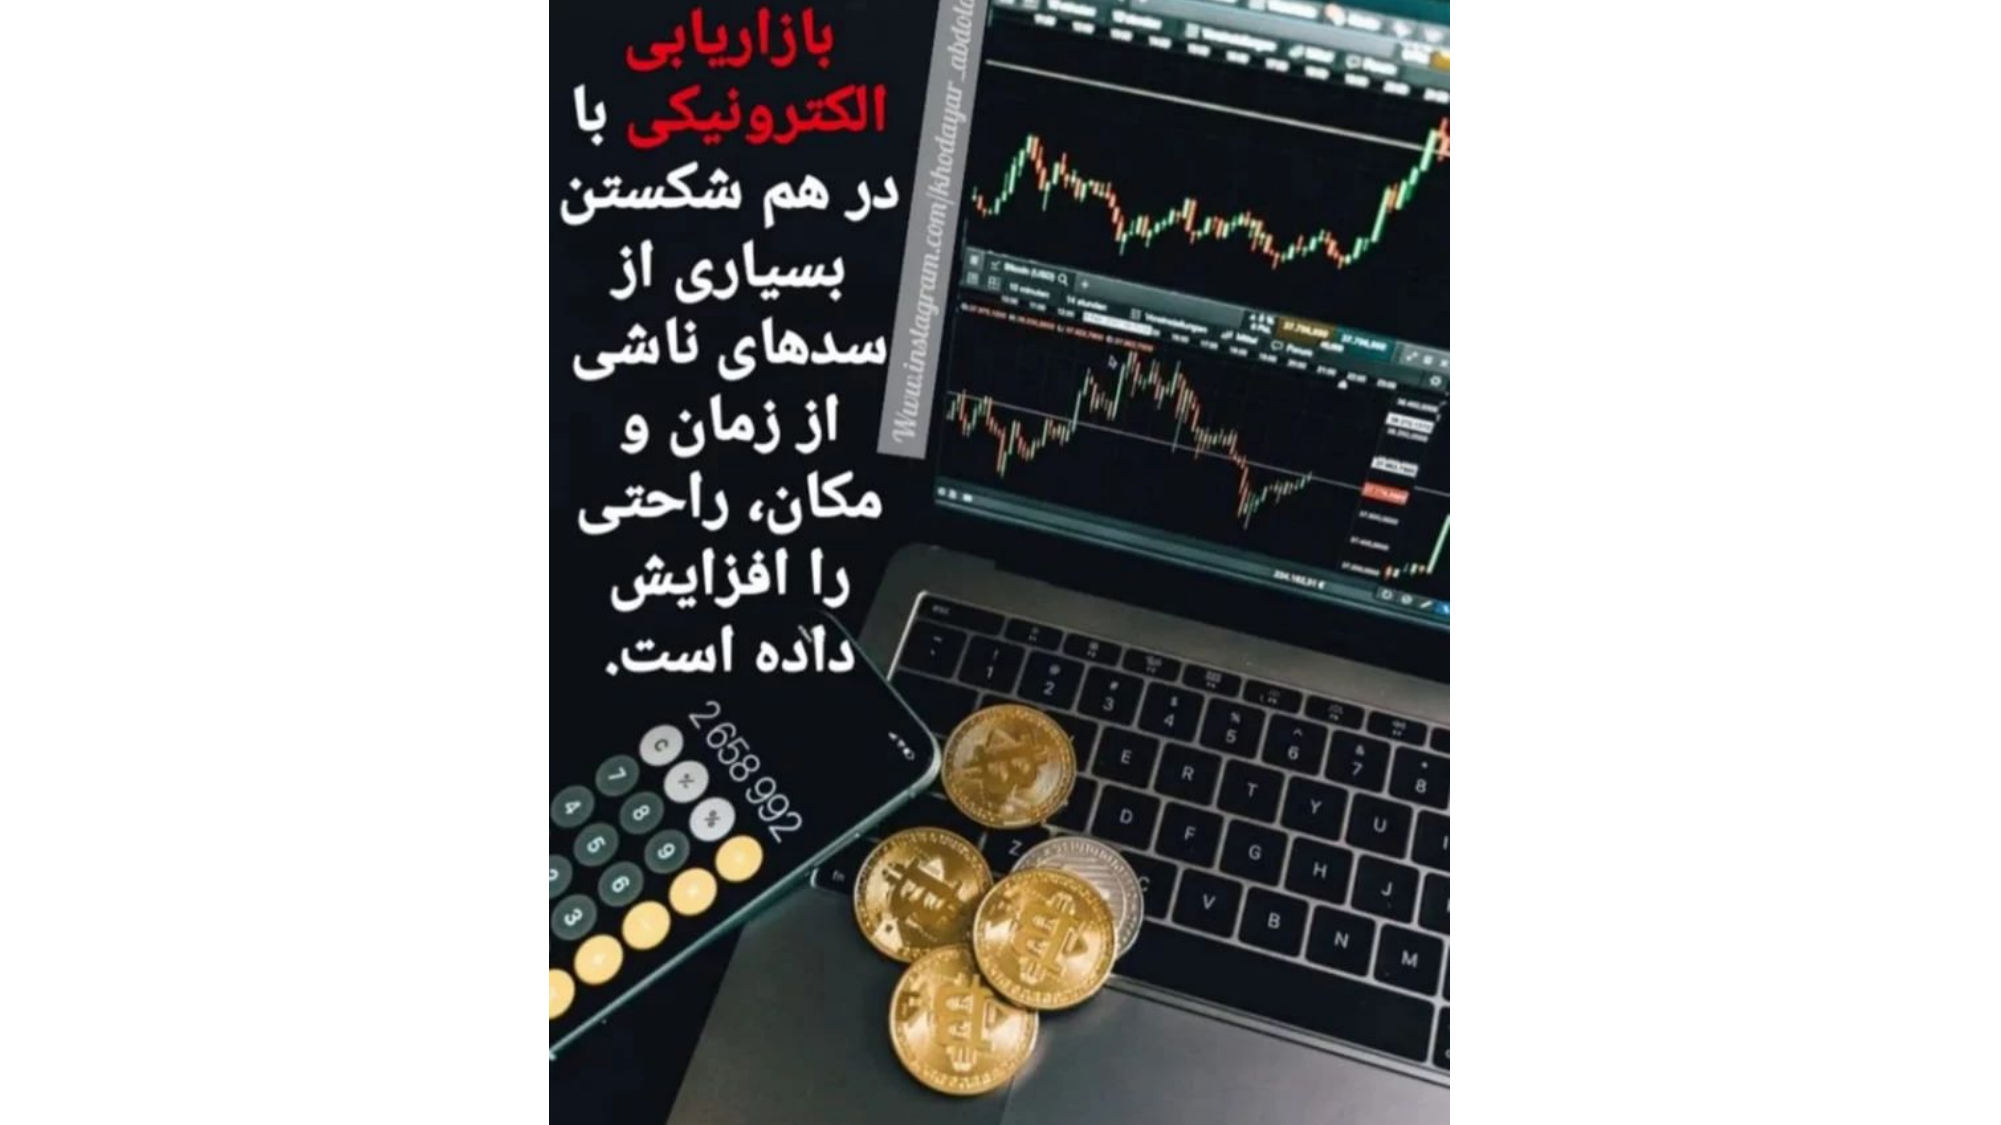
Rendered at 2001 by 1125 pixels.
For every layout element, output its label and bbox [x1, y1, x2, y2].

picture [549, 0, 1450, 1125]
